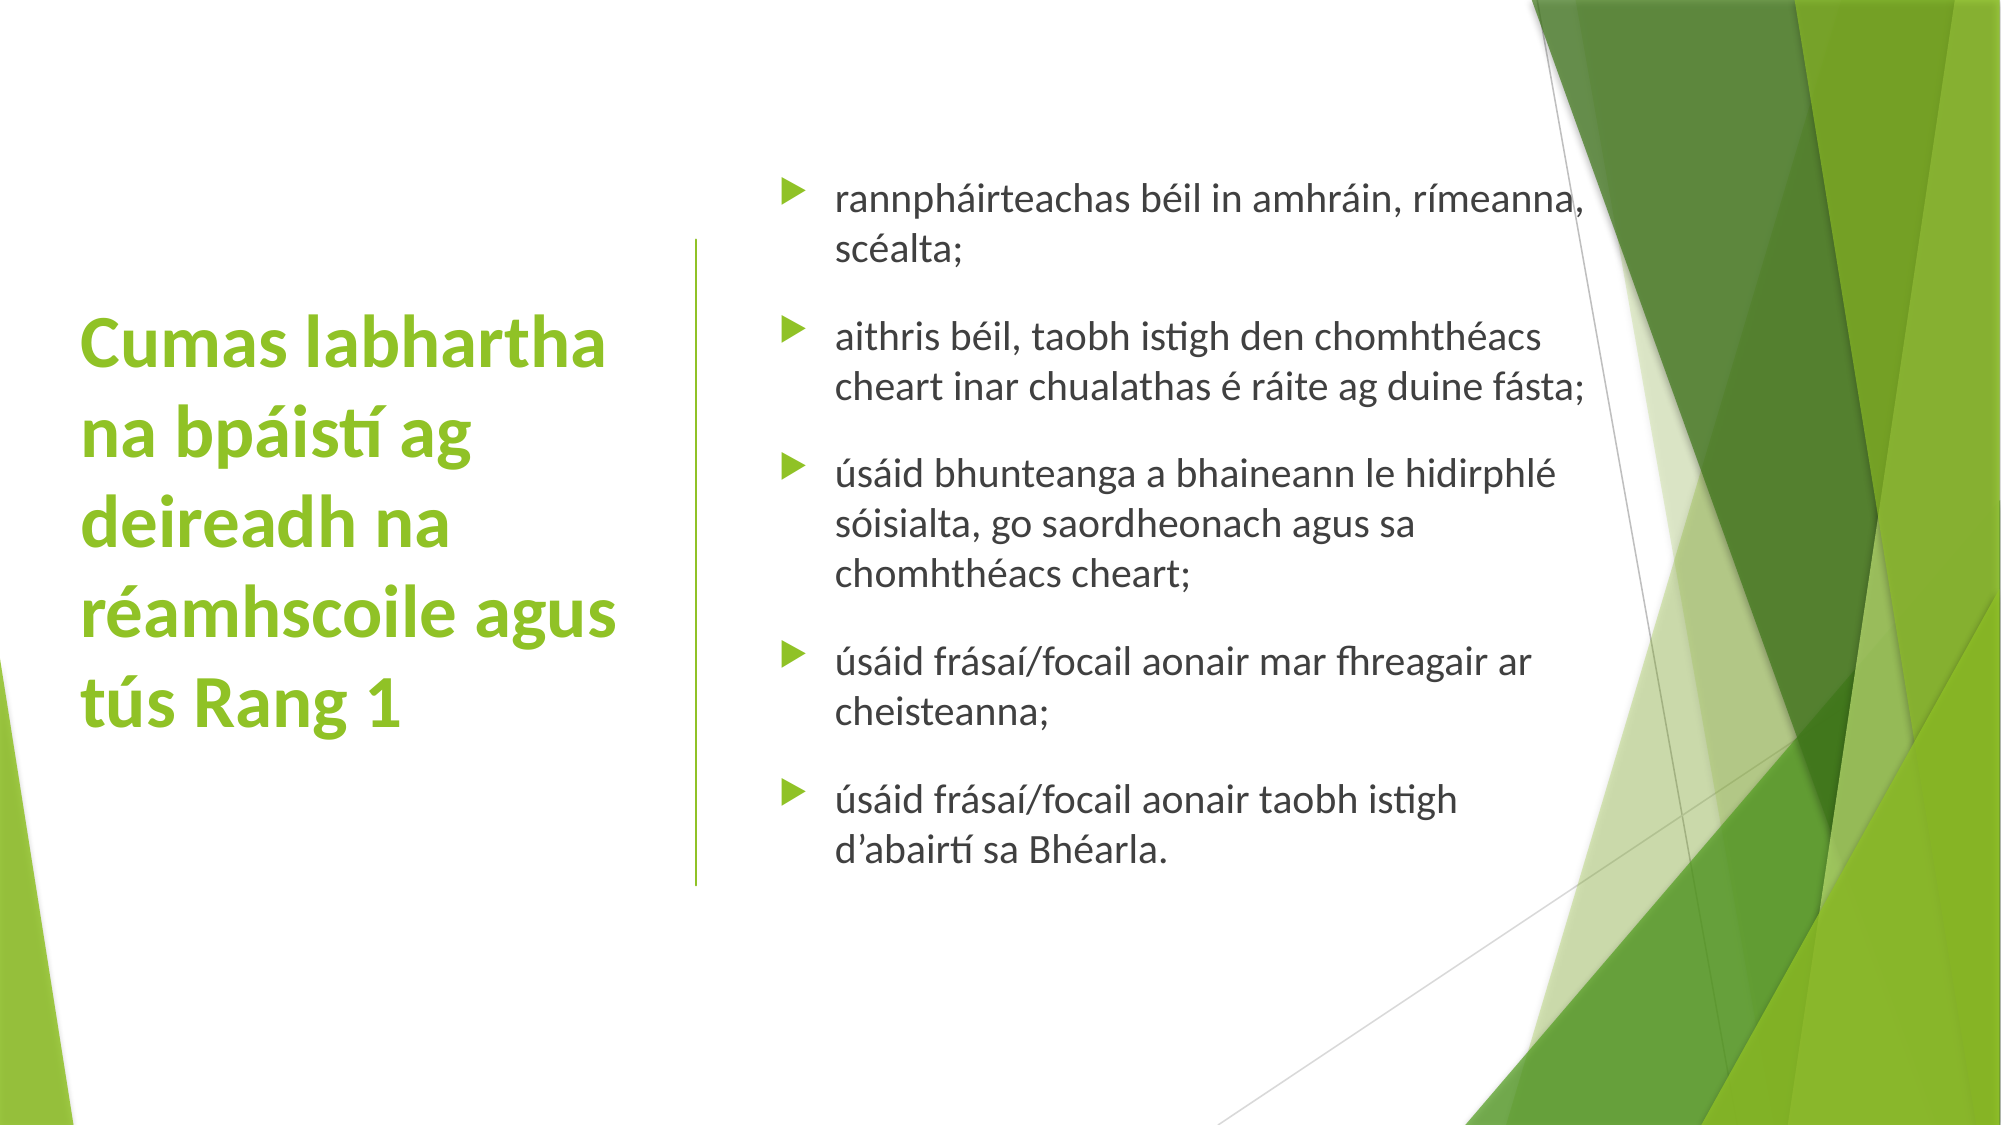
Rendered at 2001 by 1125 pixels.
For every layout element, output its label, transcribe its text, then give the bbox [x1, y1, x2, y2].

list rannpháirteachas béil in amhráin, rímeanna, scéalta; aithris béil, taobh istigh den chomhthéacs cheart inar chualathas é ráite ag duine fásta; úsáid bhunteanga a bhaineann le hidirphlé sóisialta, go saordheonach agus sa chomhthéacs cheart; úsáid frásaí/focail aonair mar fhreagair ar cheisteanna; úsáid frásaí/focail aonair taobh istigh d’abairtí sa Bhéarla. [763, 133, 1611, 991]
title Cumas labhartha na bpáistí ag deireadh na réamhscoile agus tús Rang 1 [65, 133, 658, 991]
